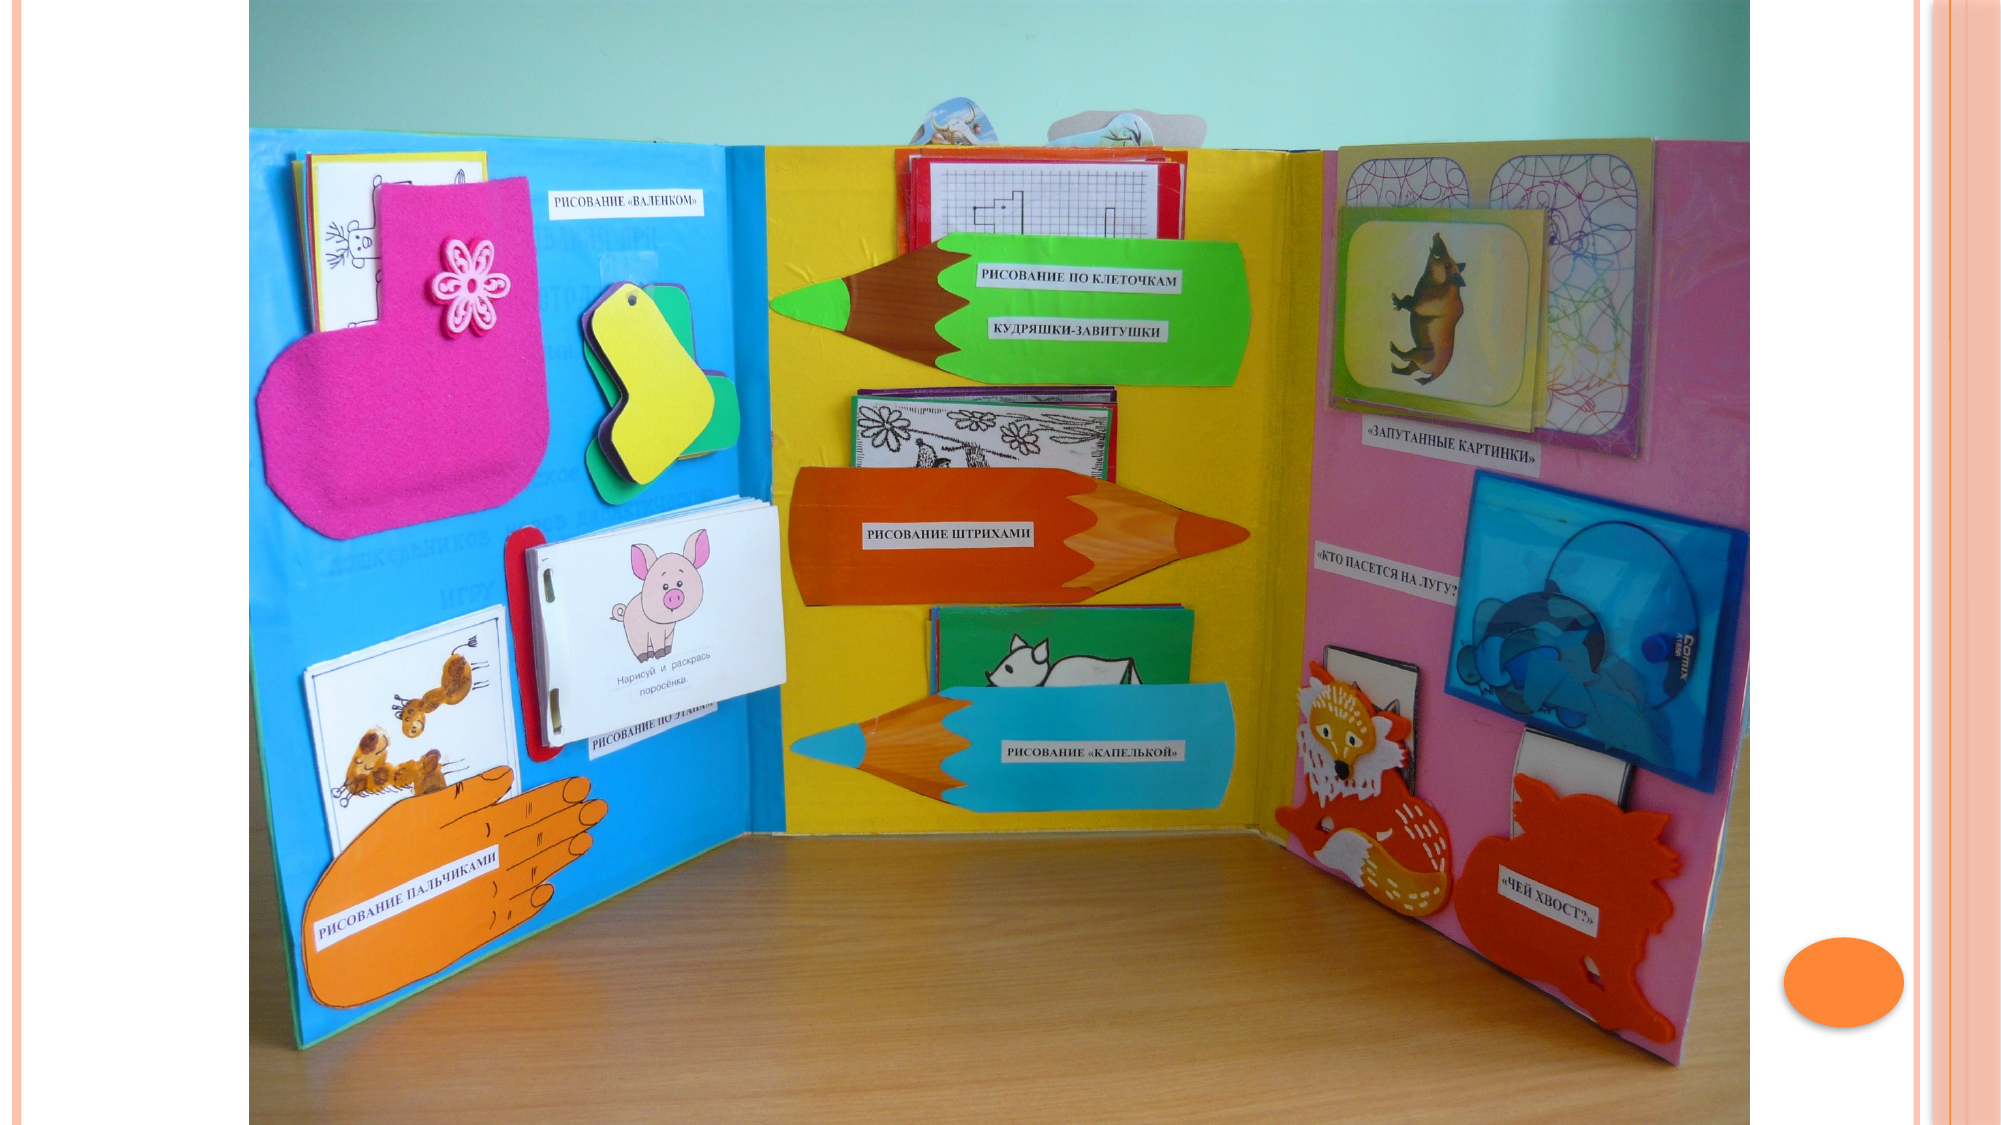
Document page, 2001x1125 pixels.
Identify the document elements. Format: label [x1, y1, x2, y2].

picture [249, 0, 1751, 1125]
